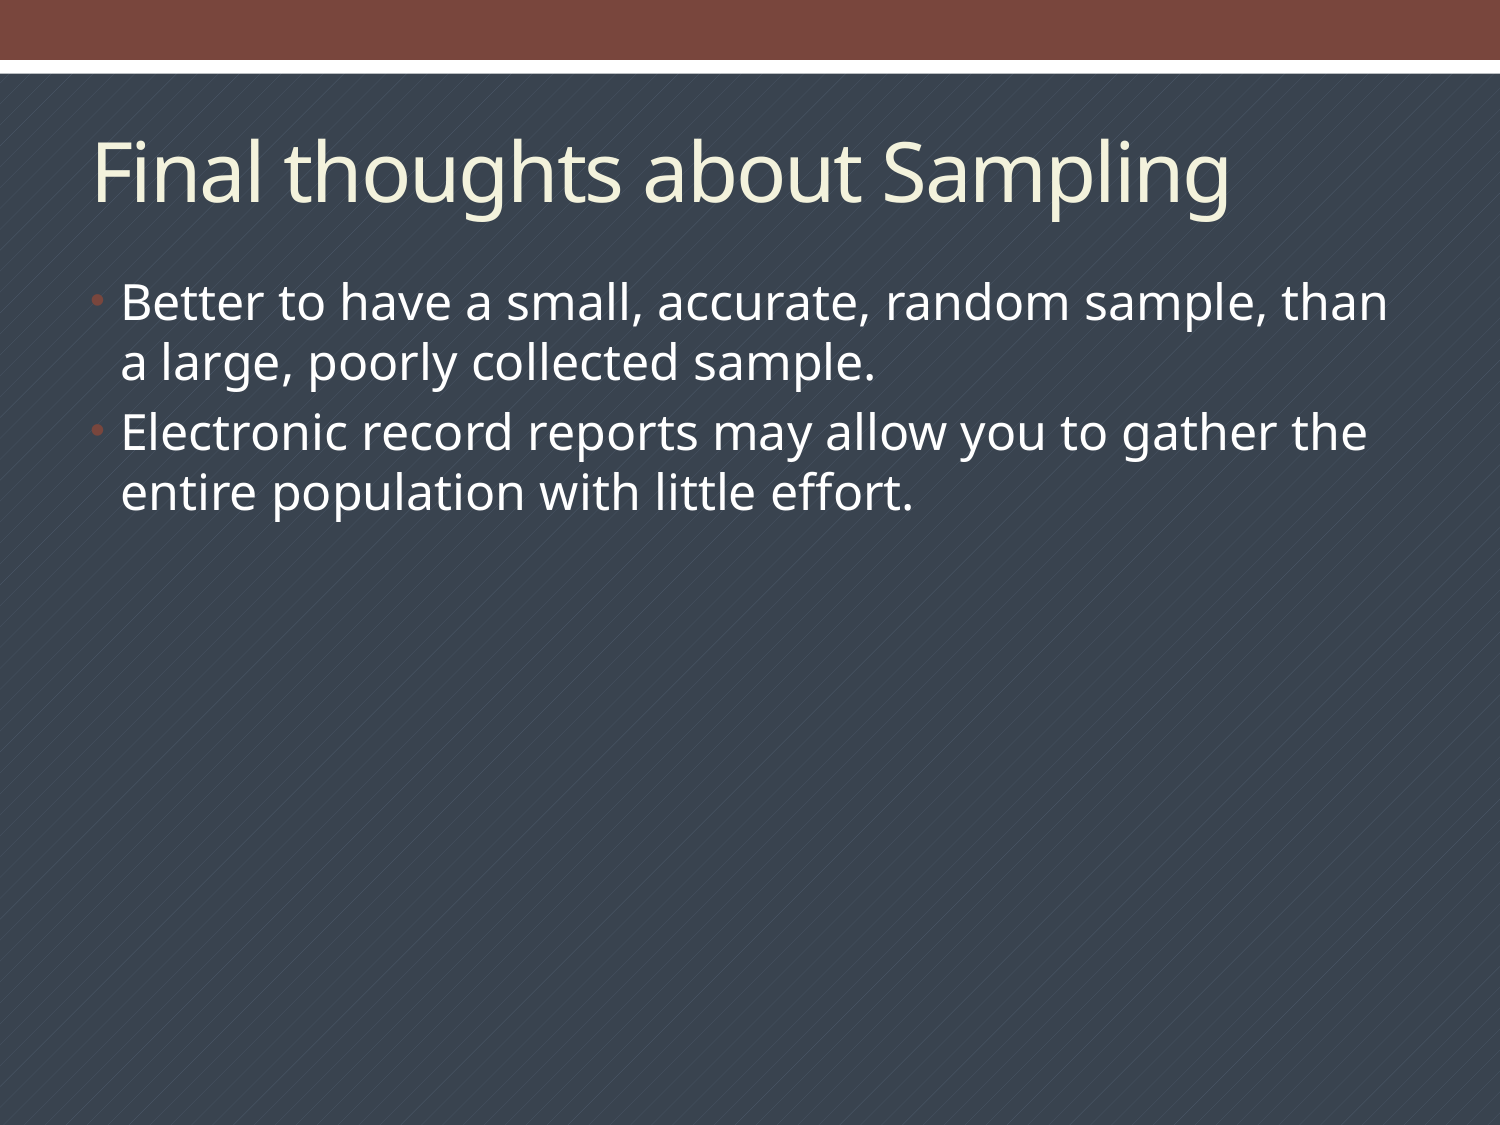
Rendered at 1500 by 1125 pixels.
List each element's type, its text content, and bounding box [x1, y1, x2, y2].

list Better to have a small, accurate, random sample, than a large, poorly collected sample. Electronic record reports may allow you to gather the entire population with little effort. [75, 262, 1425, 1063]
title Final thoughts about Sampling [75, 87, 1425, 250]
